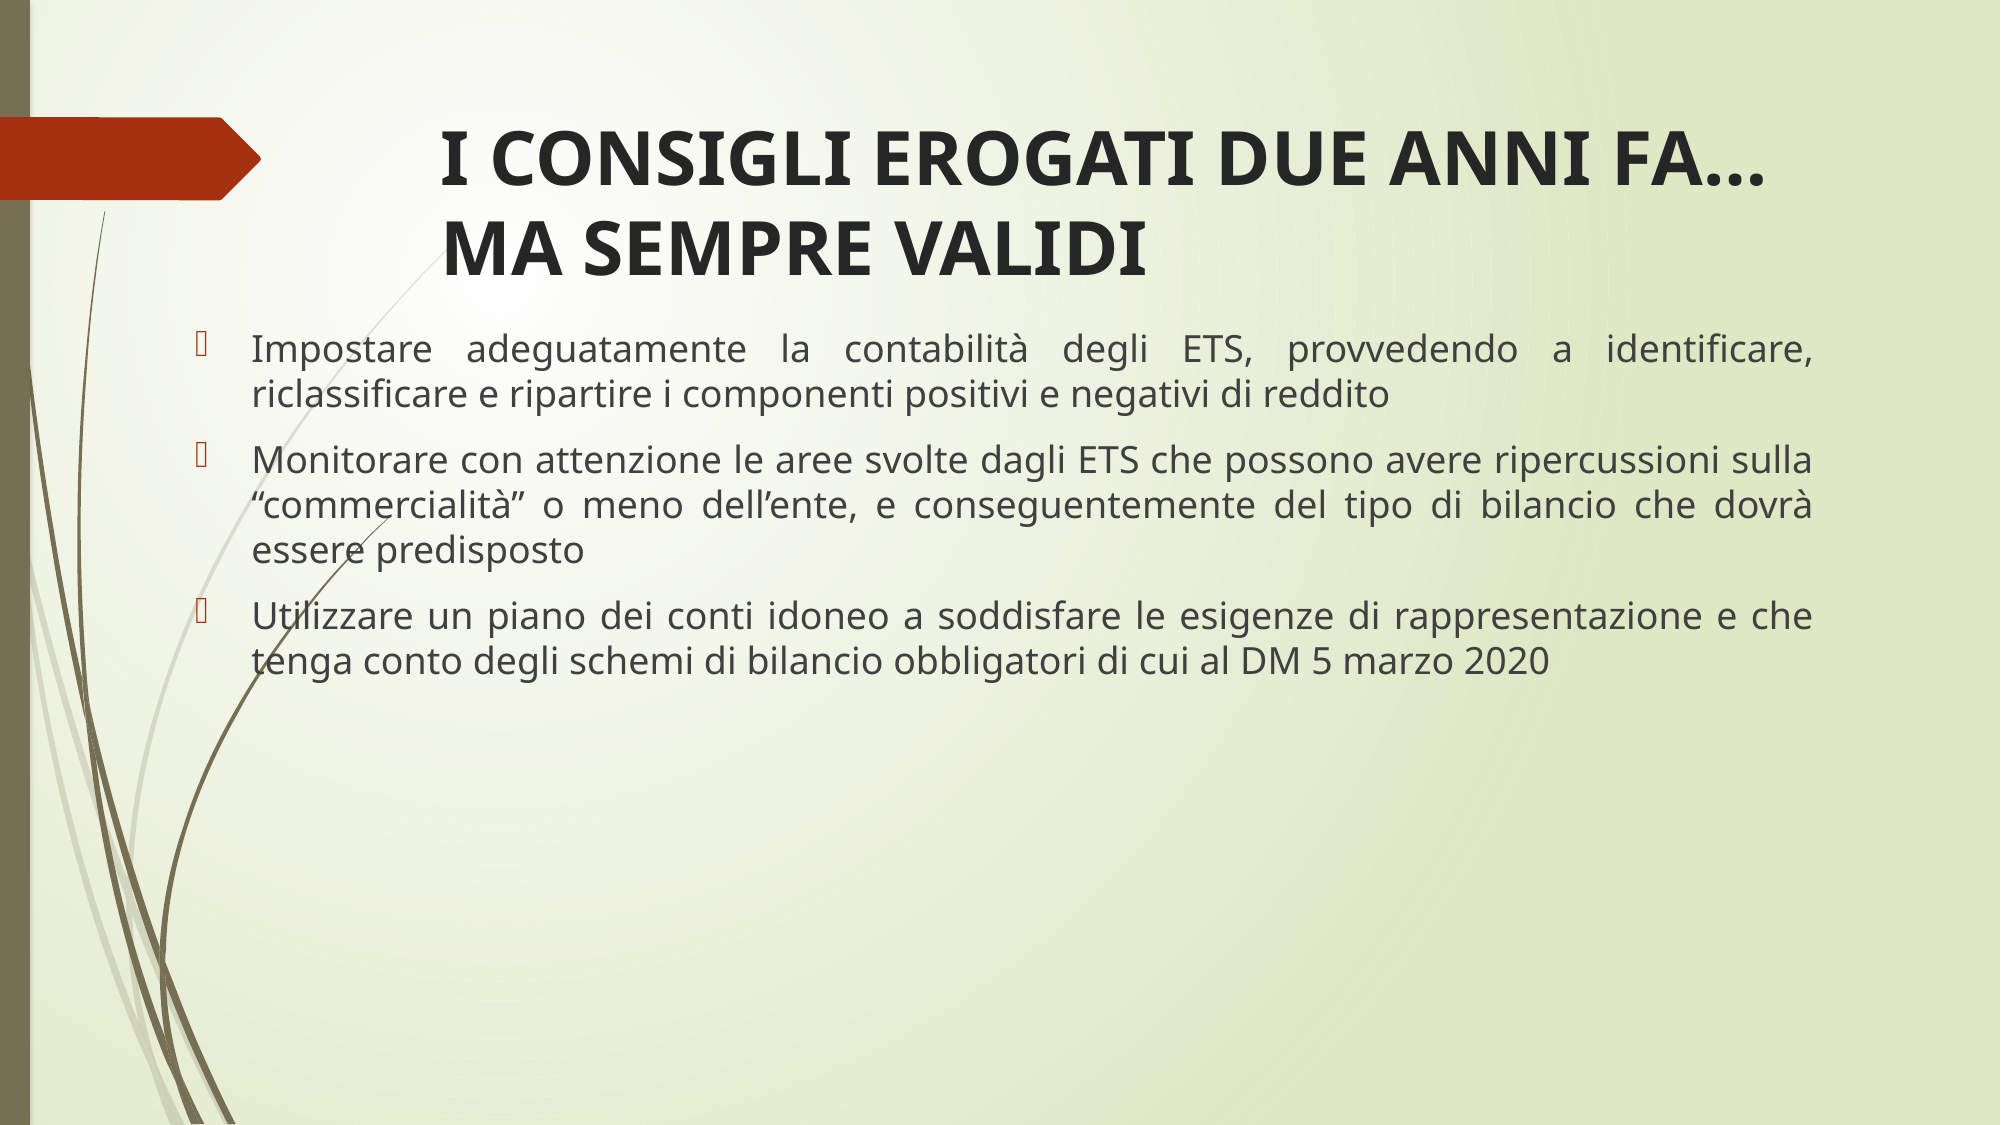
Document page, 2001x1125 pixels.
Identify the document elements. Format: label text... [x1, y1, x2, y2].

title I CONSIGLI EROGATI DUE ANNI FA… MA SEMPRE VALIDI [425, 102, 1888, 313]
list Impostare adeguatamente la contabilità degli ETS, provvedendo a identificare, riclassificare e ripartire i componenti positivi e negativi di reddito Monitorare con attenzione le aree svolte dagli ETS che possono avere ripercussioni sulla “commercialità” o meno dell’ente, e conseguentemente del tipo di bilancio che dovrà essere predisposto Utilizzare un piano dei conti idoneo a soddisfare le esigenze di rappresentazione e che tenga conto degli schemi di bilancio obbligatori di cui al DM 5 marzo 2020 [180, 317, 1830, 1055]
